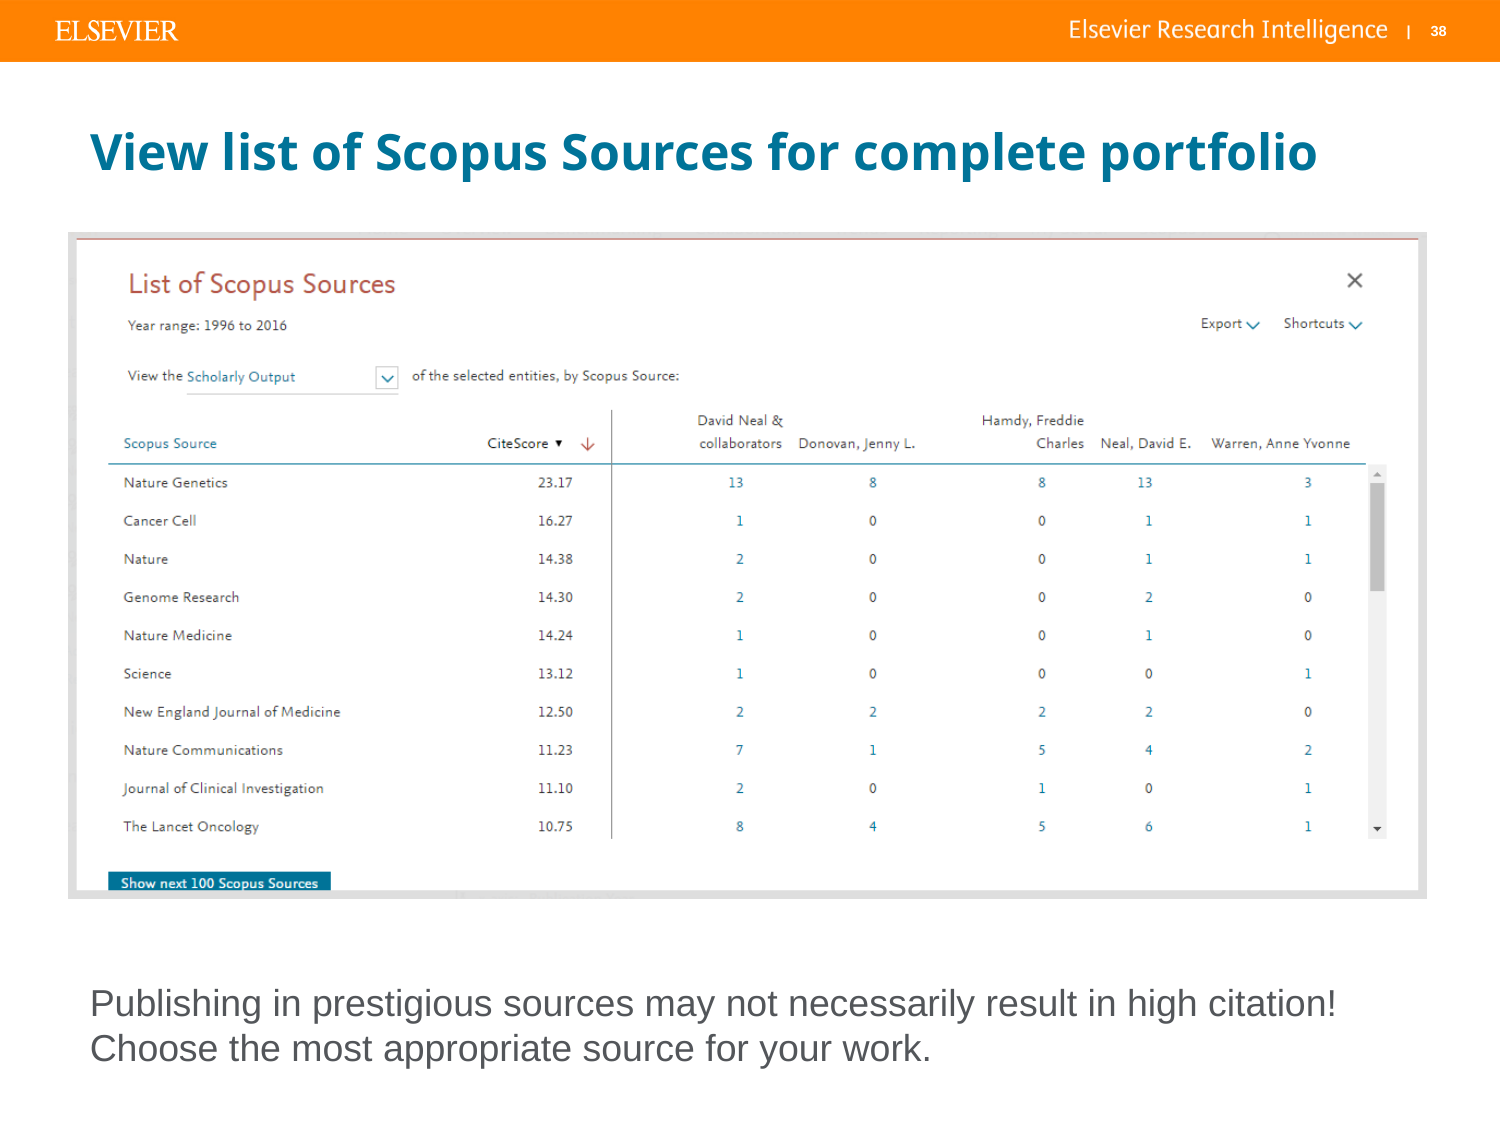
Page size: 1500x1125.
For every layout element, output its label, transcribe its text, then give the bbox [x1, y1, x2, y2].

text_box Publishing in prestigious sources may not necessarily result in high citation! Choose the most appropriate source for your work. [74, 971, 1395, 1077]
picture [67, 232, 1427, 900]
title View list of Scopus Sources for complete portfolio [75, 115, 1427, 185]
picture [0, 0, 1500, 62]
